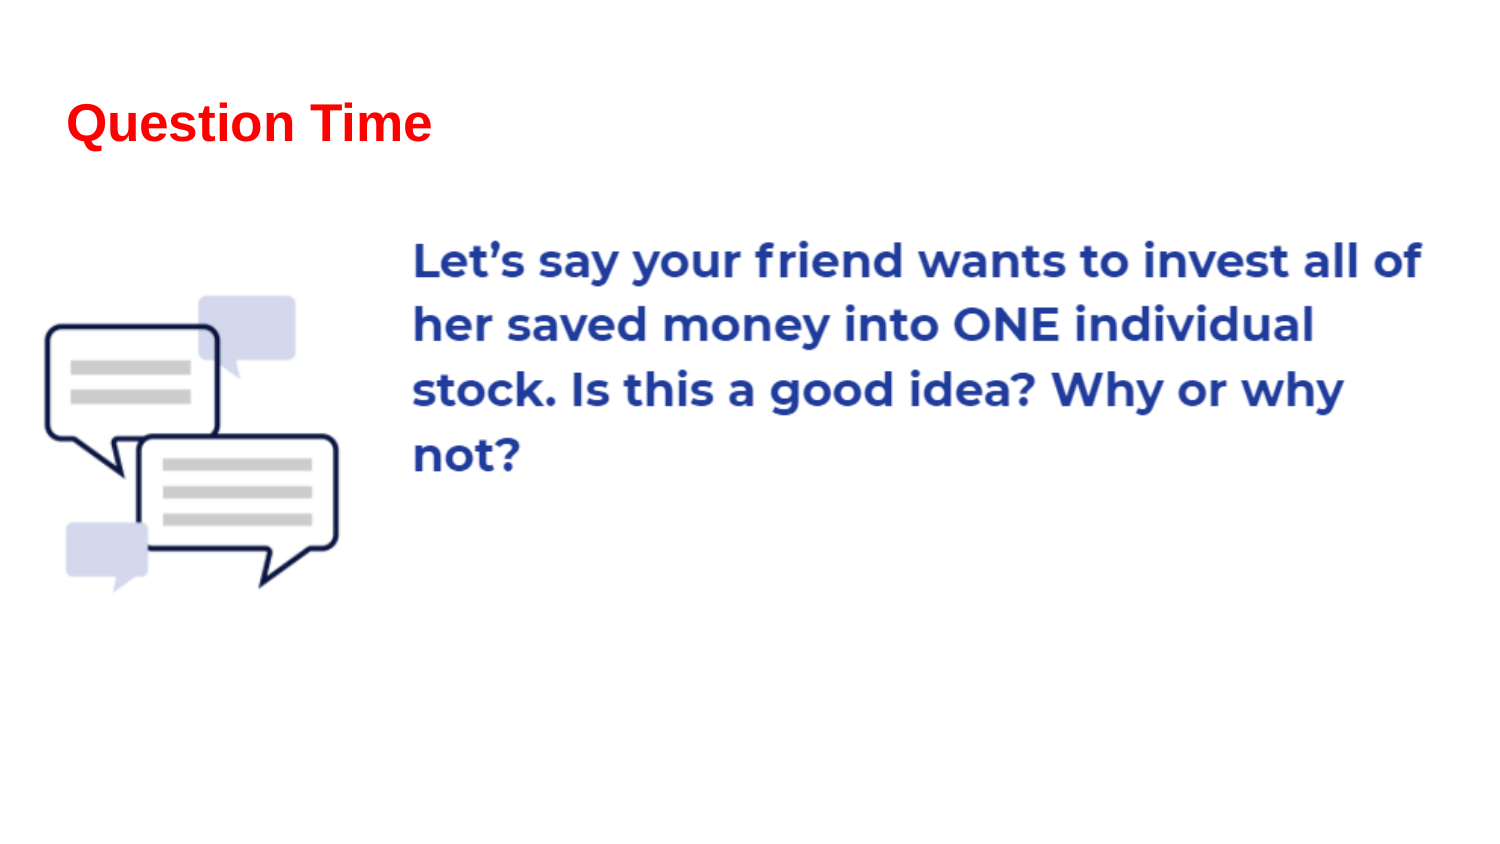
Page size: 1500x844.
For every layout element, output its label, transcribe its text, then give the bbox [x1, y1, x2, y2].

picture [0, 185, 1500, 659]
title Question Time [51, 72, 1449, 167]
